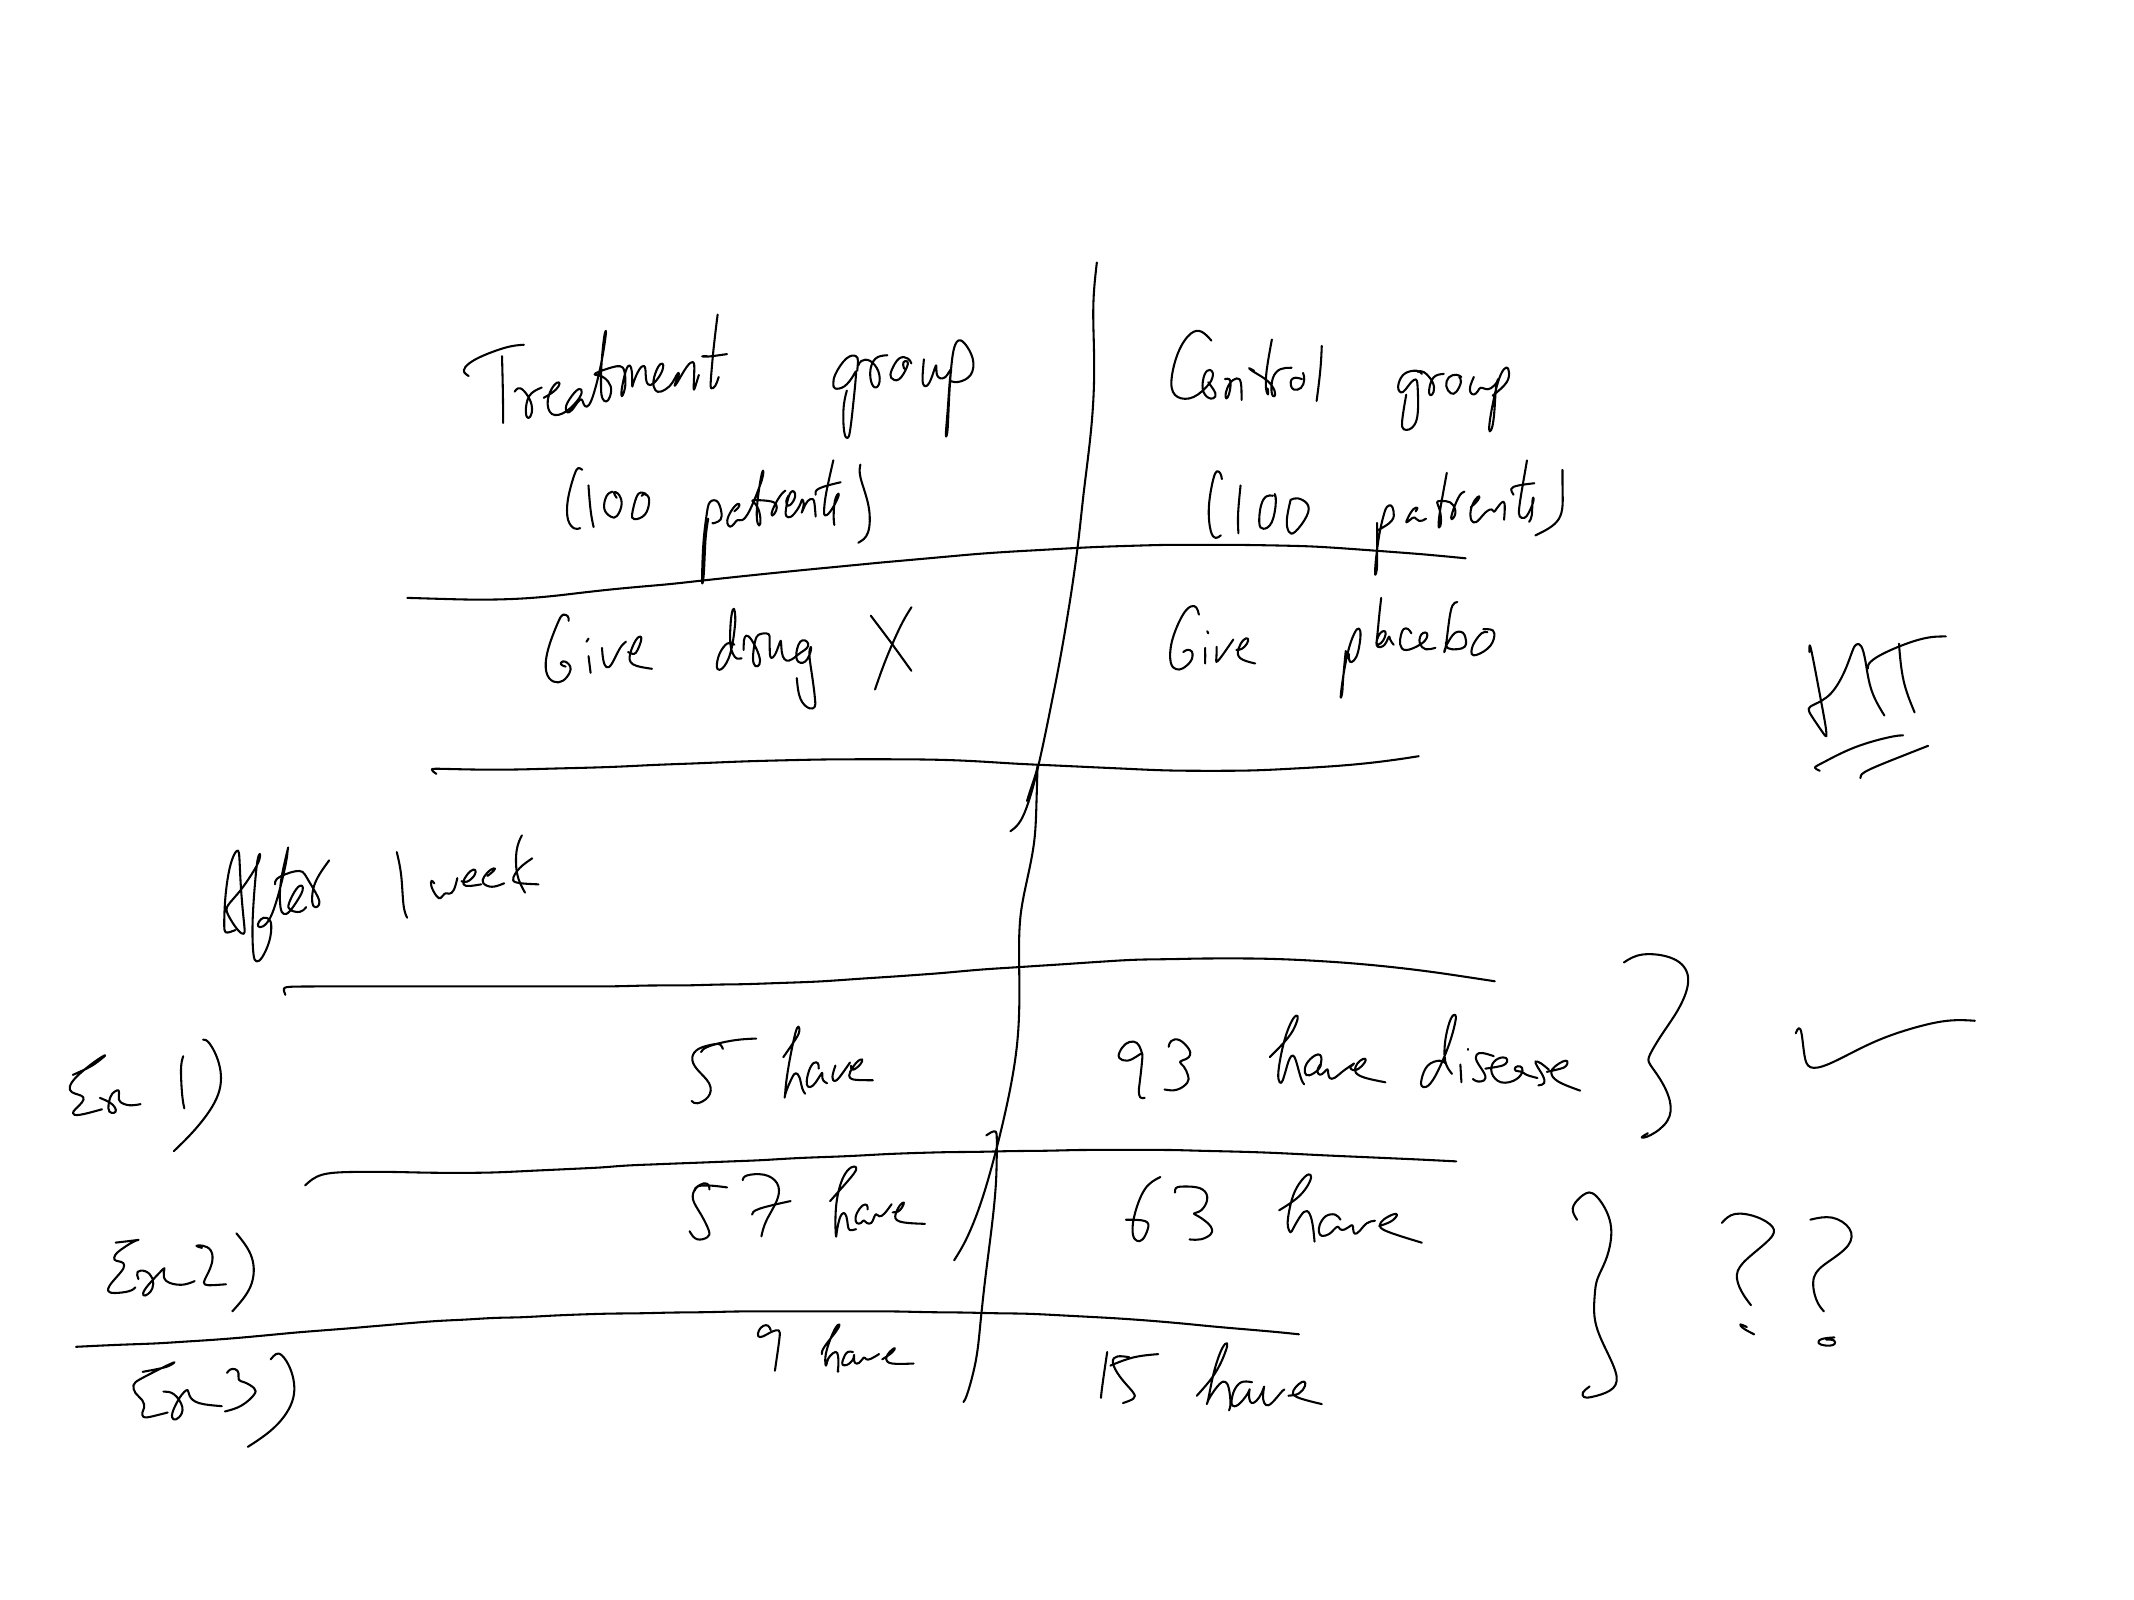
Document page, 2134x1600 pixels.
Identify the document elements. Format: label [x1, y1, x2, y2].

text_box [69, 262, 1976, 1448]
